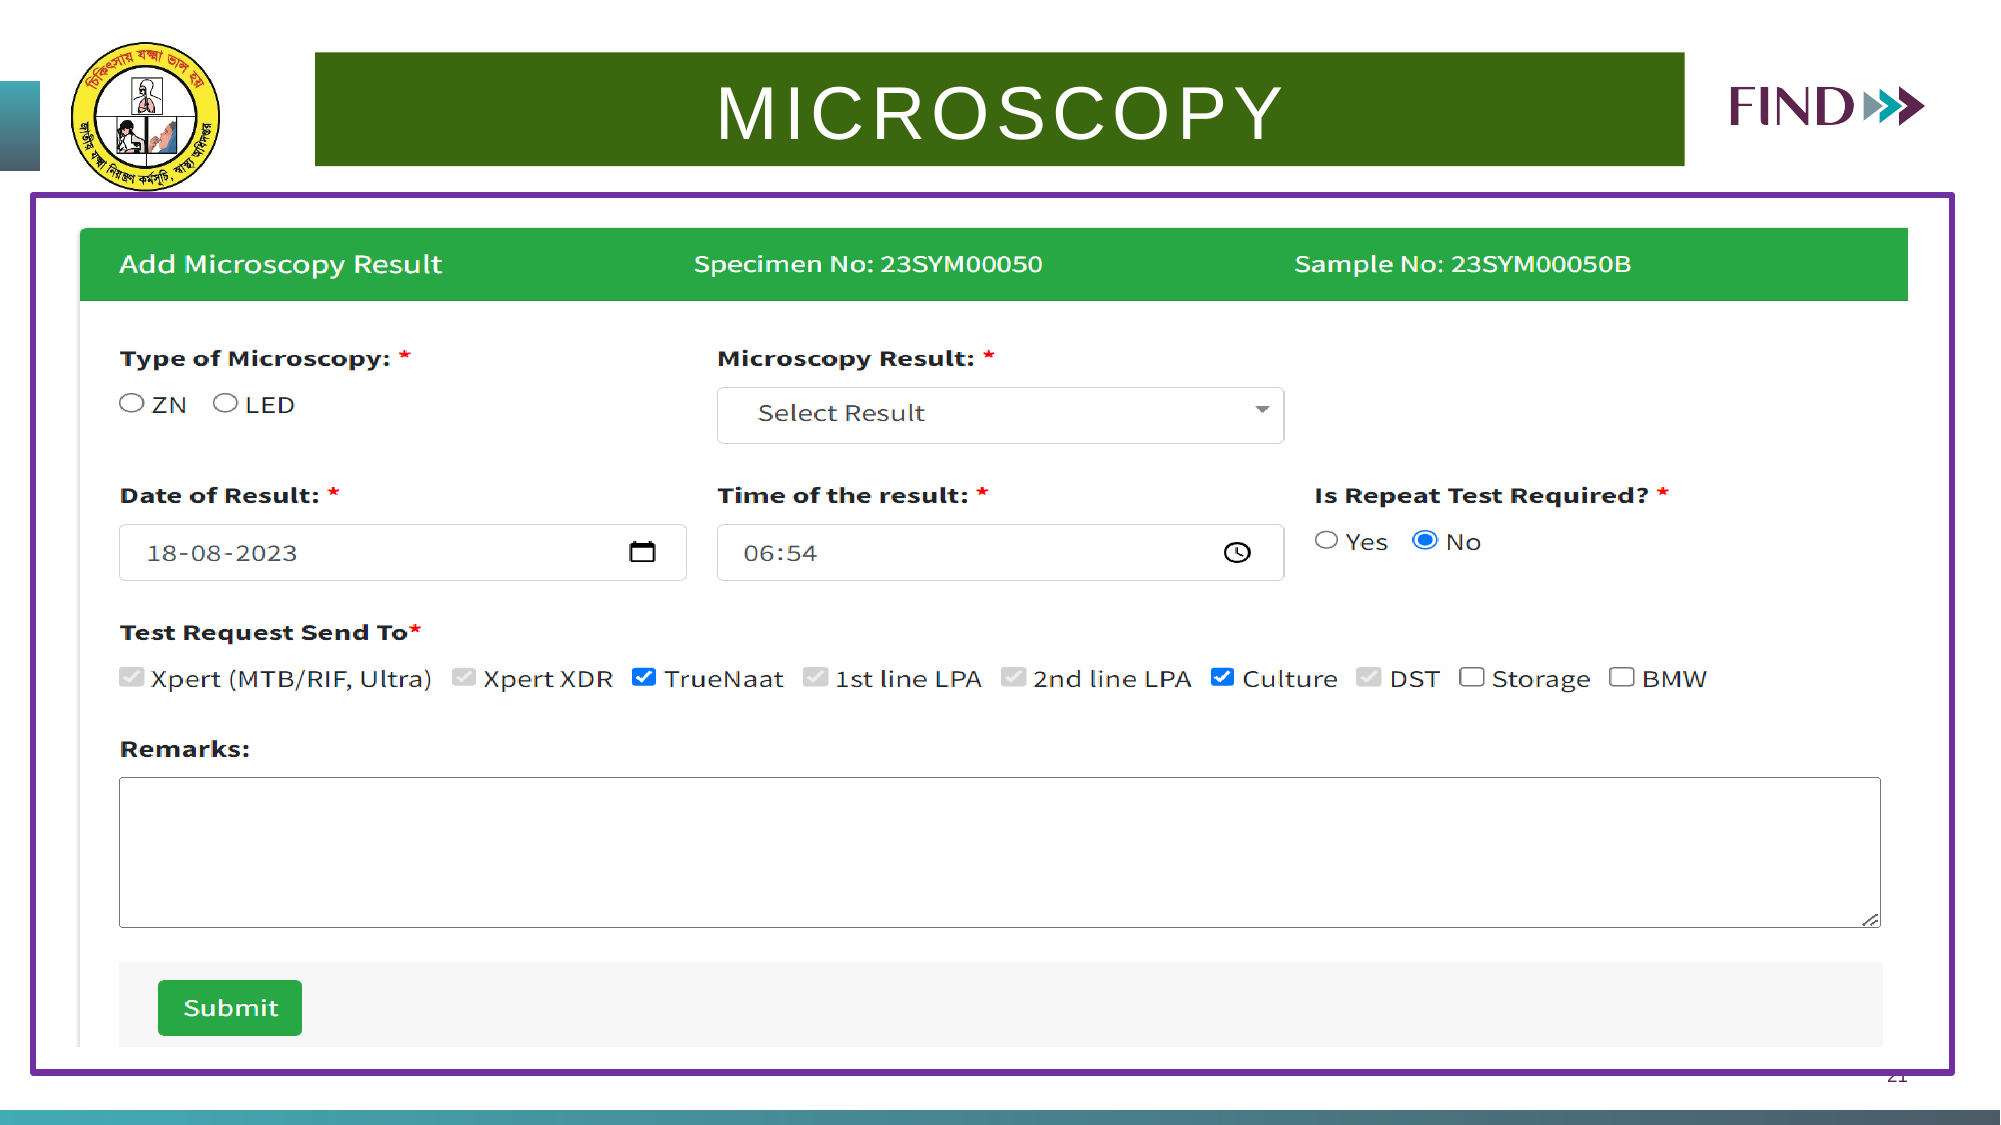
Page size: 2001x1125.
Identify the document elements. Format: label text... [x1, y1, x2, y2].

picture [74, 218, 1908, 1047]
text_box [31, 193, 1954, 1075]
picture [1699, 41, 1957, 171]
picture [71, 41, 220, 192]
text_box microscopy [313, 50, 1687, 168]
